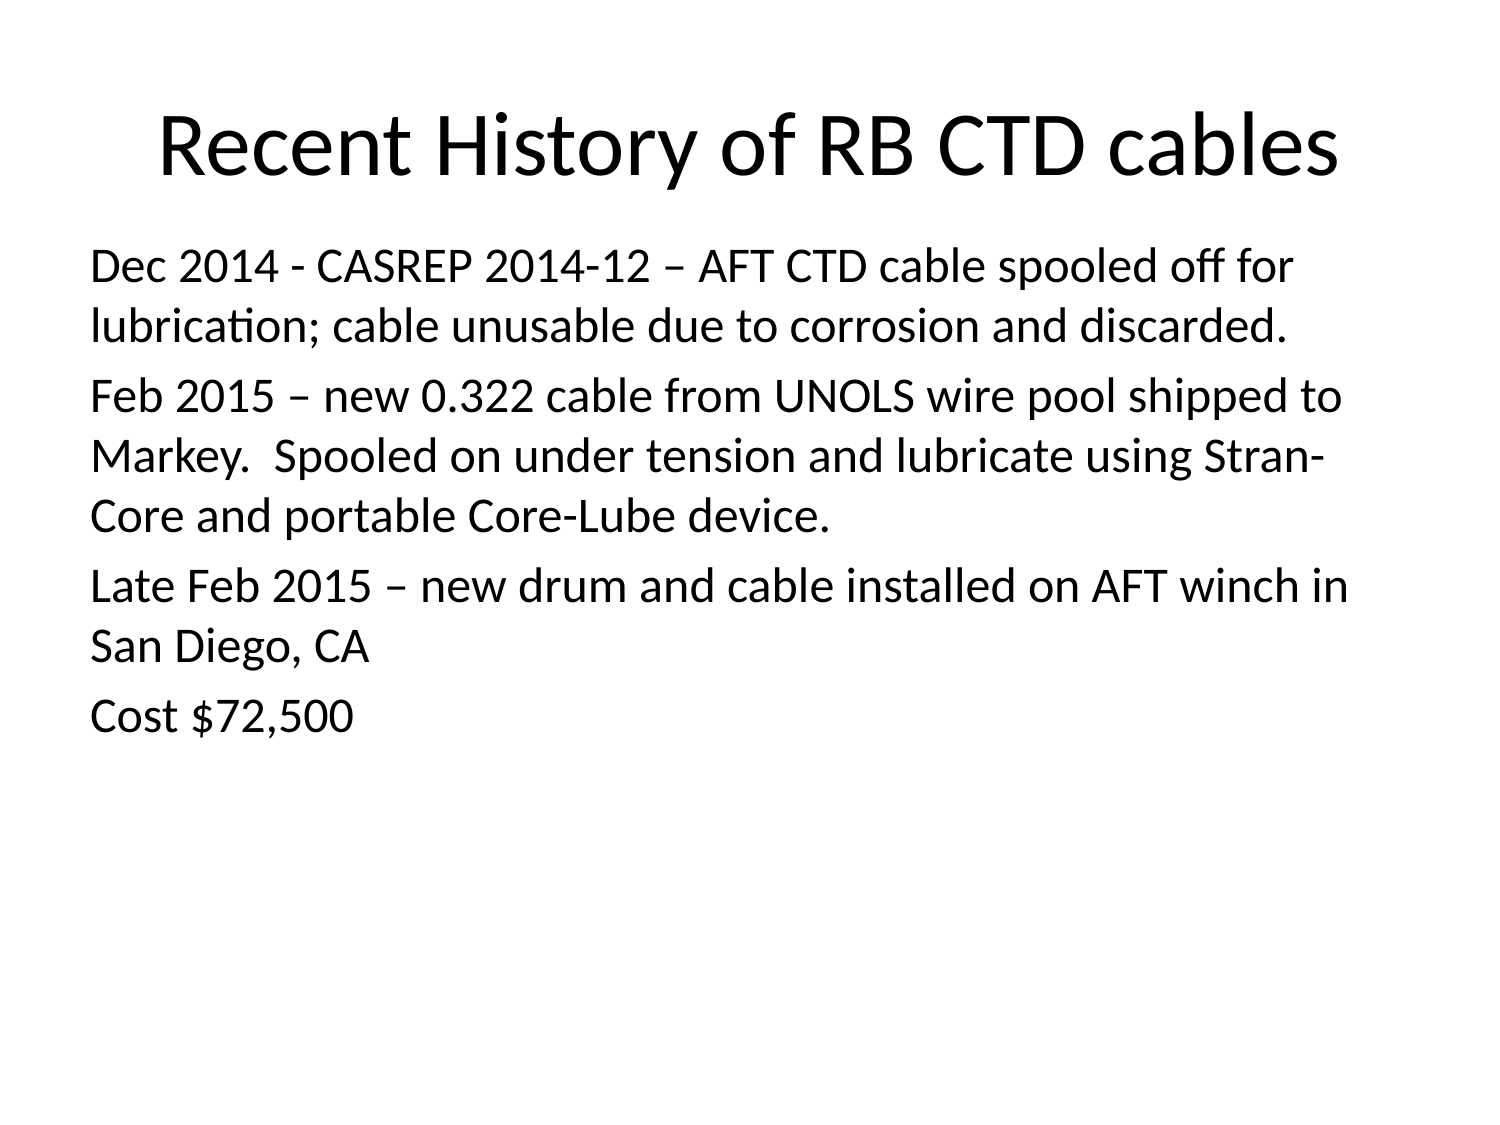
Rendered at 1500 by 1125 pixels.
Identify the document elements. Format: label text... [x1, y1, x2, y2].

list Dec 2014 - CASREP 2014-12 – AFT CTD cable spooled off for lubrication; cable unusable due to corrosion and discarded. Feb 2015 – new 0.322 cable from UNOLS wire pool shipped to Markey. Spooled on under tension and lubricate using Stran-Core and portable Core-Lube device. Late Feb 2015 – new drum and cable installed on AFT winch in San Diego, CA Cost $72,500 [75, 224, 1425, 1030]
title Recent History of RB CTD cables [75, 45, 1425, 224]
